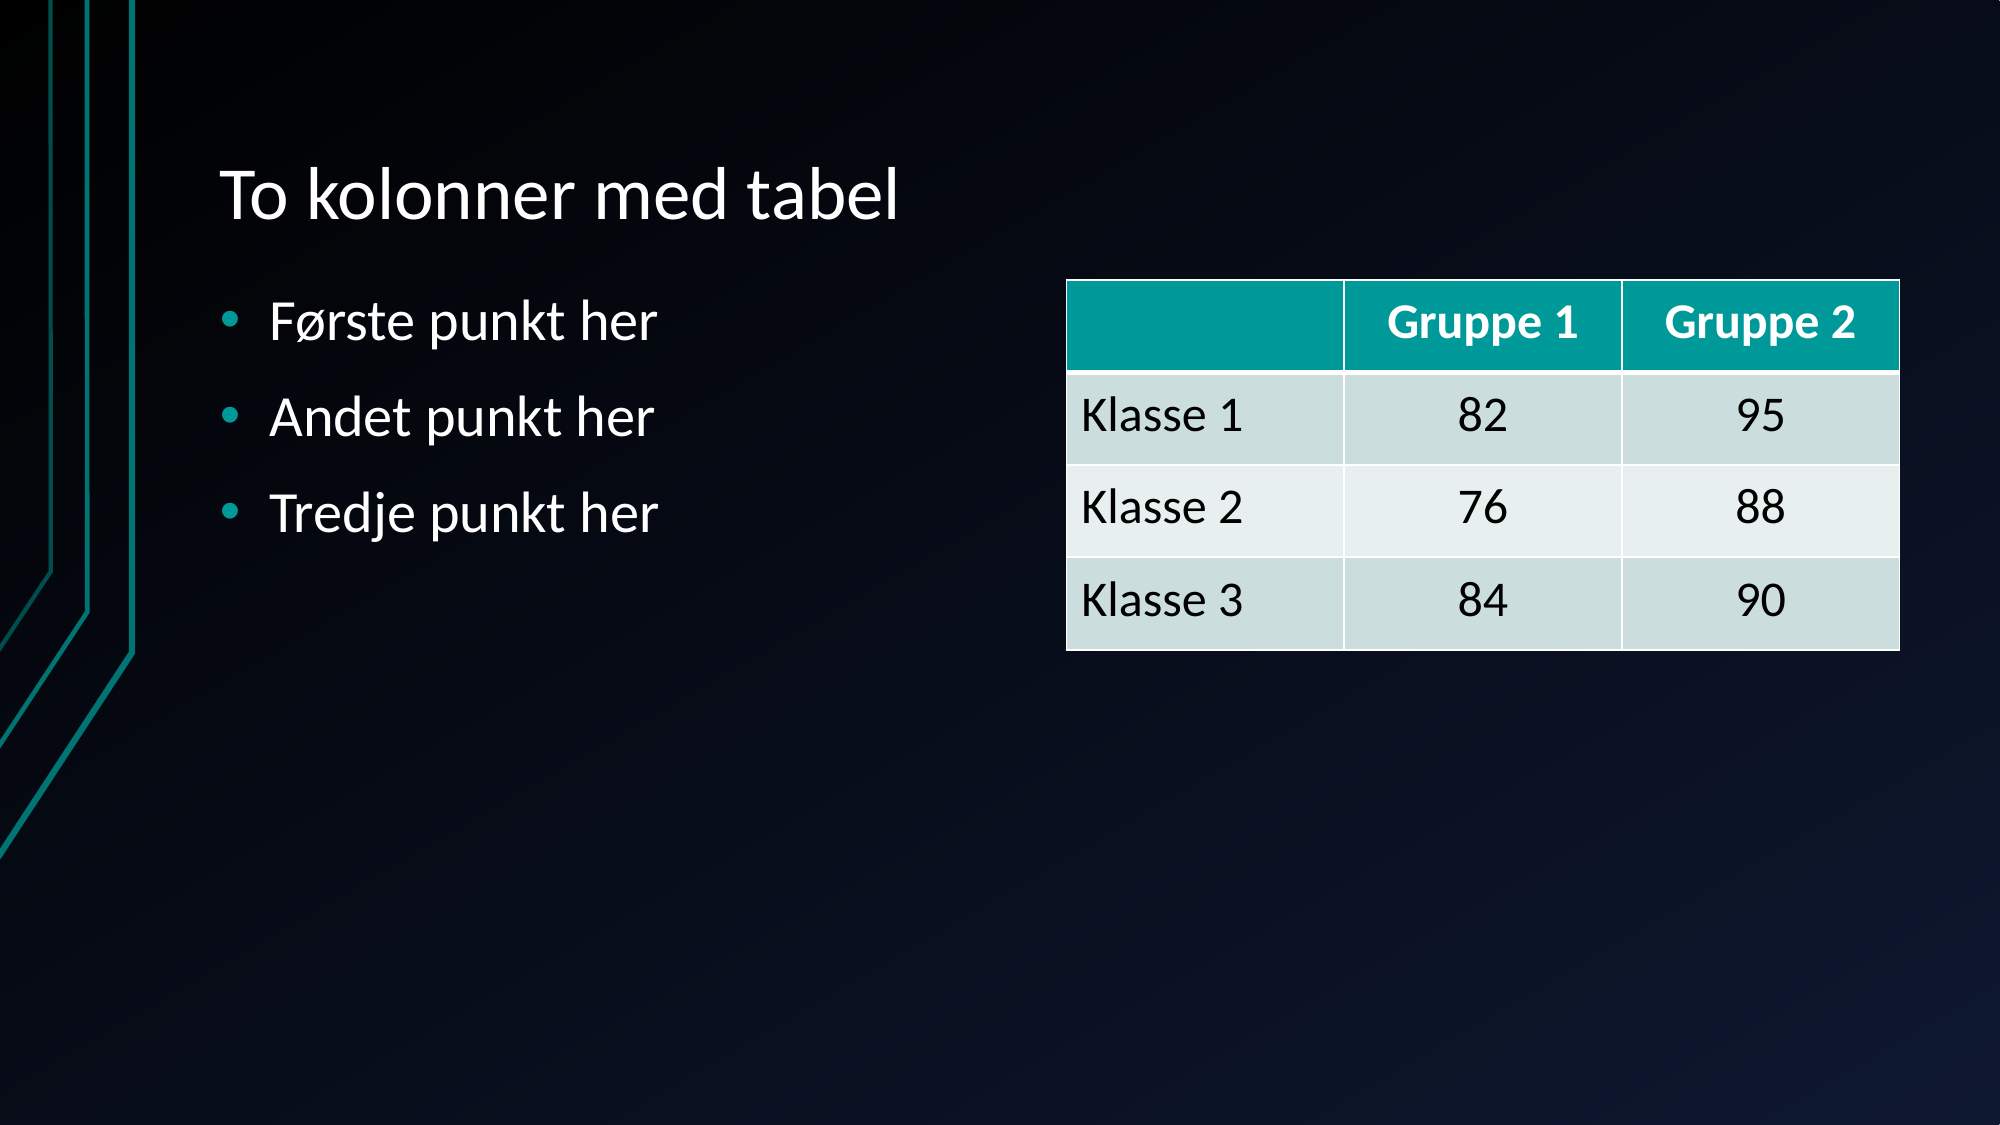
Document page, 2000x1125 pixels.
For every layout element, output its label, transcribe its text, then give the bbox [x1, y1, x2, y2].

table_header Gruppe 1 [1345, 281, 1621, 370]
table_cell 76 [1345, 466, 1621, 556]
title To kolonner med tabel [199, 45, 1900, 246]
table_cell Klasse 3 [1067, 558, 1343, 649]
table_cell 88 [1623, 466, 1899, 556]
table_cell 95 [1623, 375, 1899, 464]
table_cell Klasse 2 [1067, 466, 1343, 556]
table_cell 82 [1345, 375, 1621, 464]
table_header [1067, 281, 1343, 370]
table_cell Klasse 1 [1067, 375, 1343, 464]
list Første punkt her Andet punkt her Tredje punkt her [199, 279, 1033, 1013]
table_cell 84 [1345, 558, 1621, 649]
table_header Gruppe 2 [1623, 281, 1899, 370]
table_cell 90 [1623, 558, 1899, 649]
